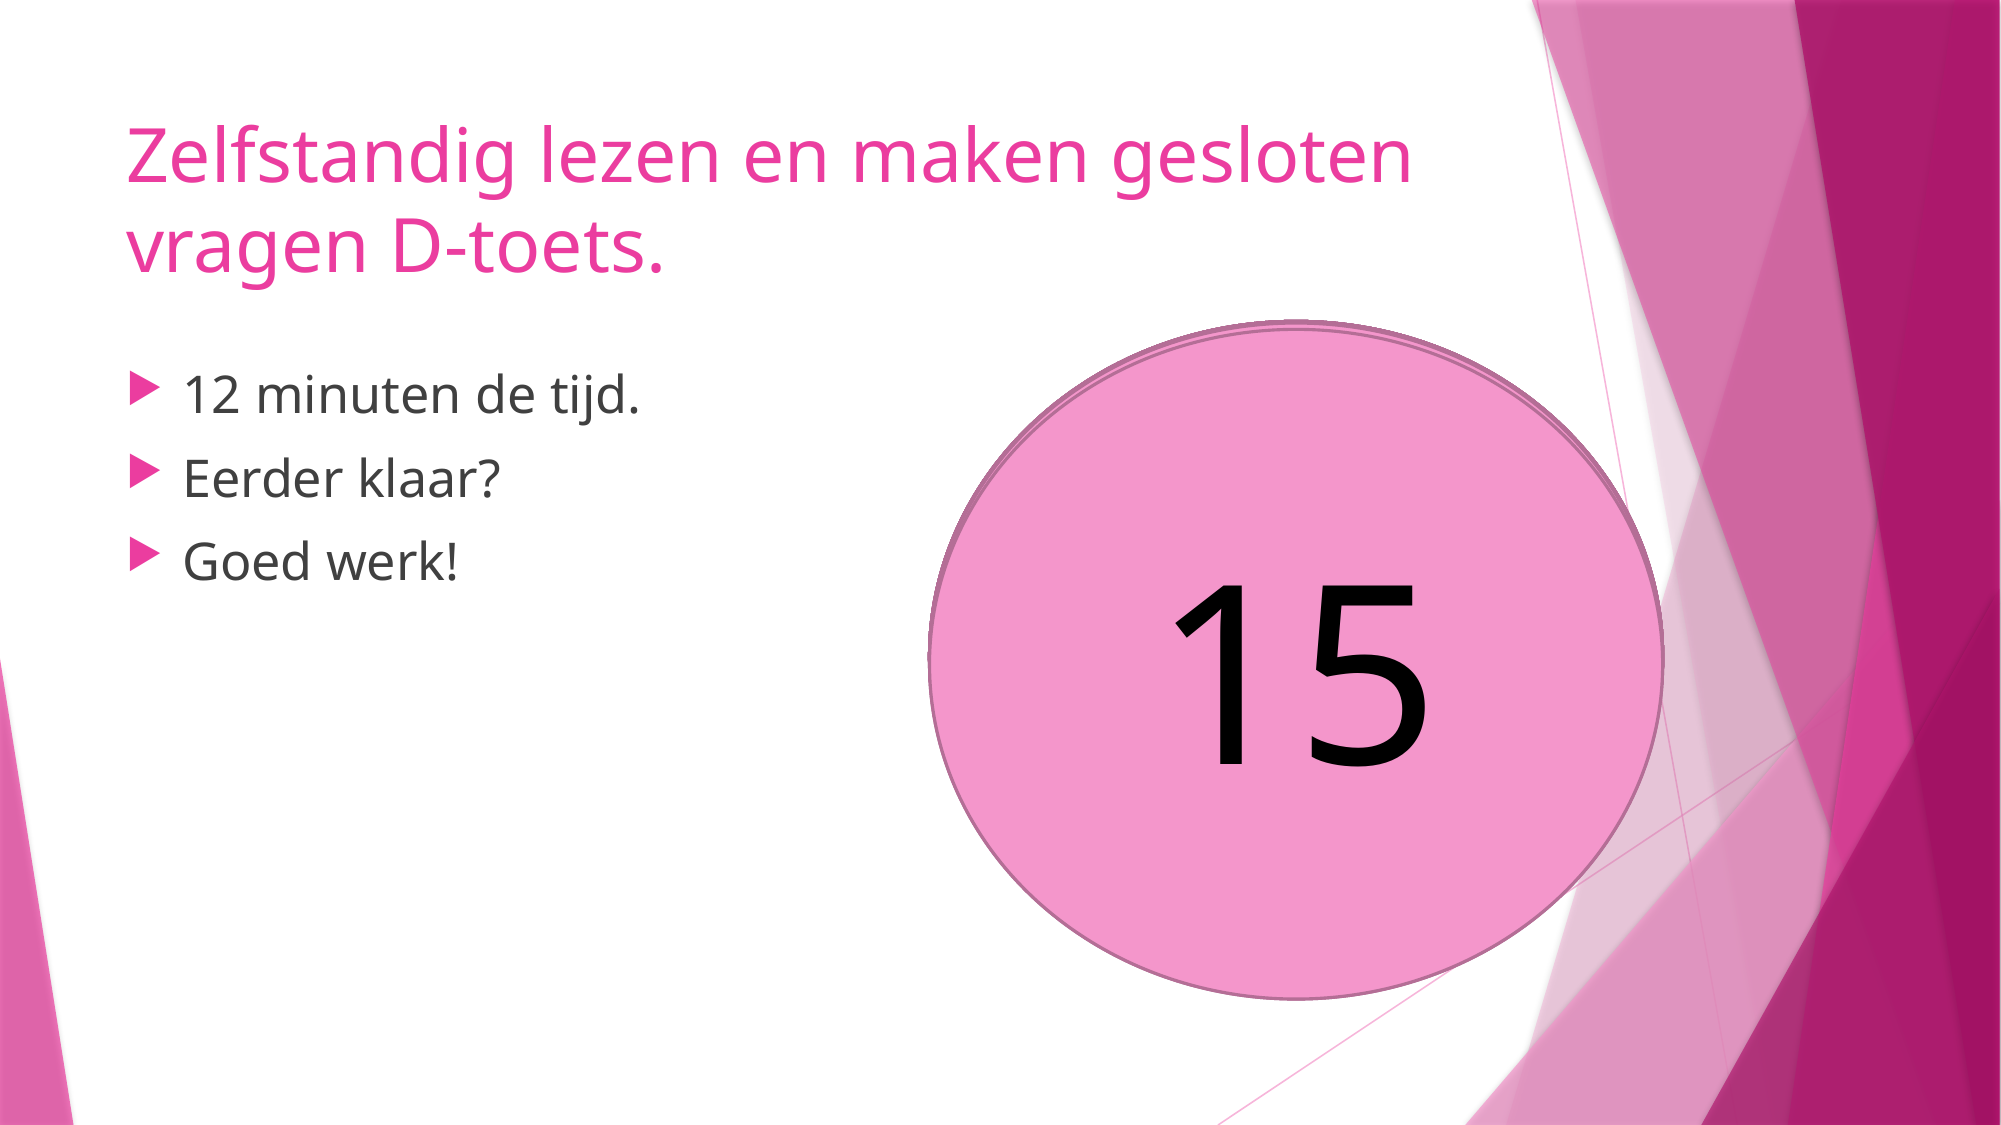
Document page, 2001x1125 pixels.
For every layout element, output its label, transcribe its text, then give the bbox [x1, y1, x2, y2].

text_box 15 [927, 327, 1665, 1001]
text_box 14 [930, 321, 1662, 621]
list 12 minuten de tijd. Eerder klaar? Goed werk! [111, 354, 831, 962]
title Zelfstandig lezen en maken gesloten vragen D-toets. [111, 99, 1522, 317]
